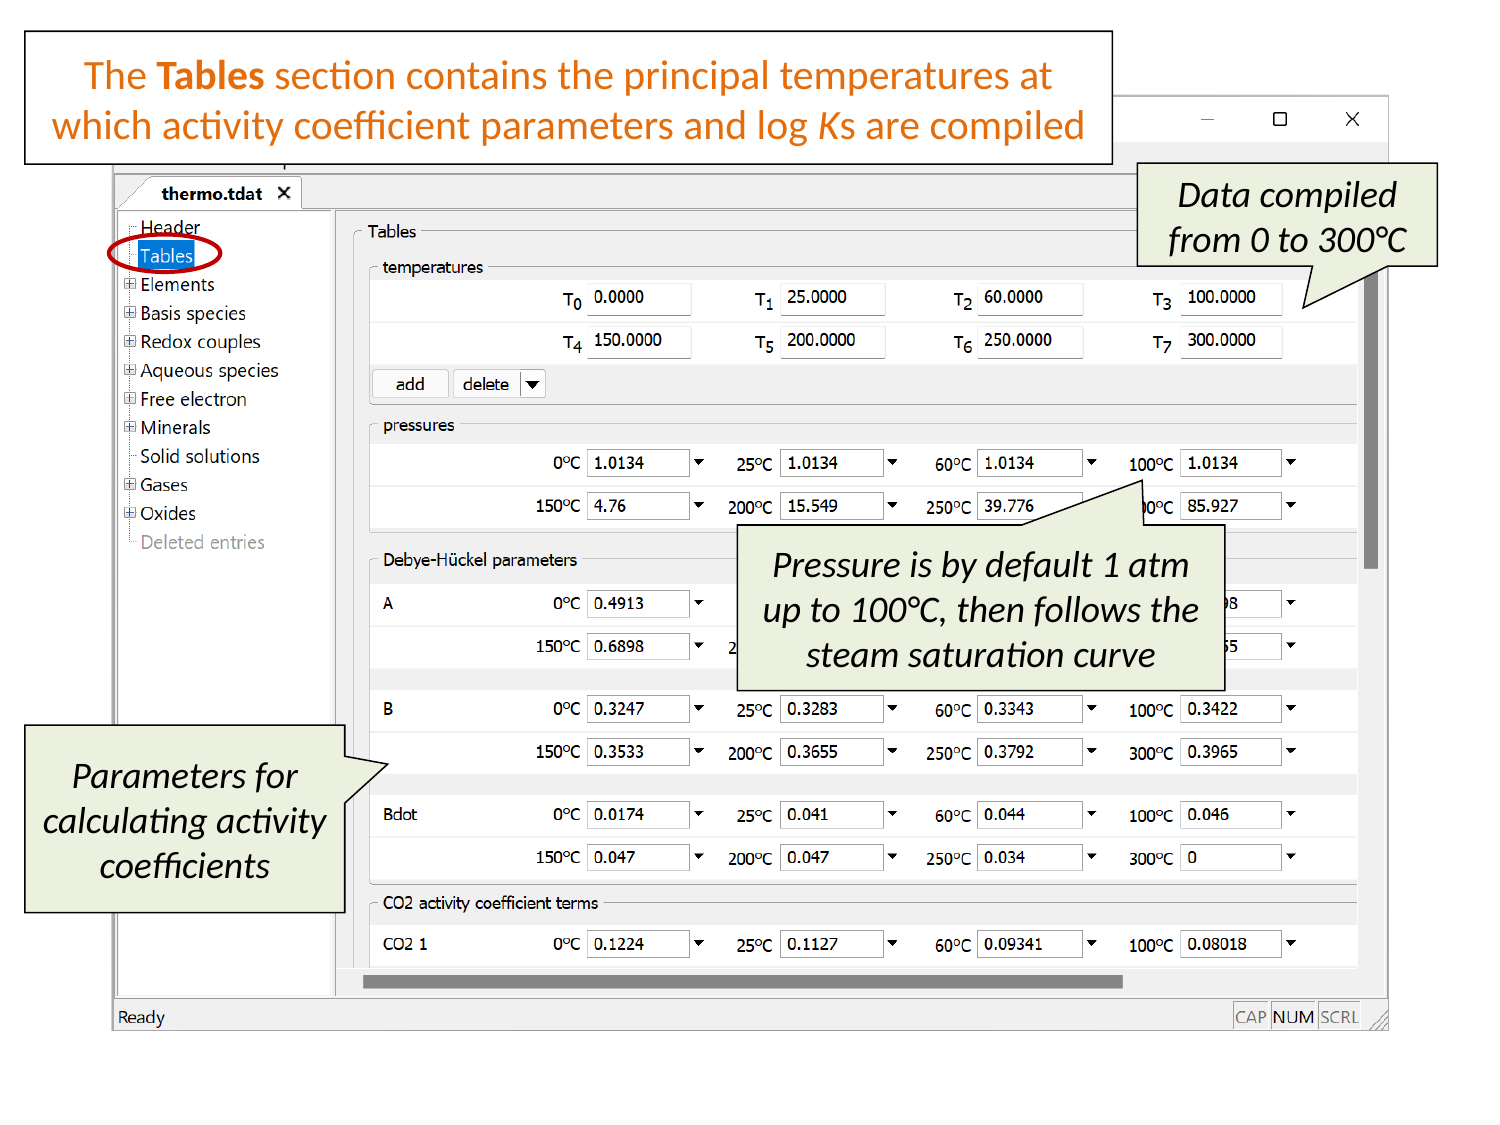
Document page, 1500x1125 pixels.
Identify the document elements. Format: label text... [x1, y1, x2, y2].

picture [110, 94, 1390, 1031]
text_box Data compiled from 0 to 300°C [1394, 163, 1438, 267]
text_box Parameters for calculating activity coefficients [24, 725, 105, 913]
text_box The Tables section contains the principal temperatures at which activity coefficient parameters and log Ks are compiled [24, 31, 1113, 165]
